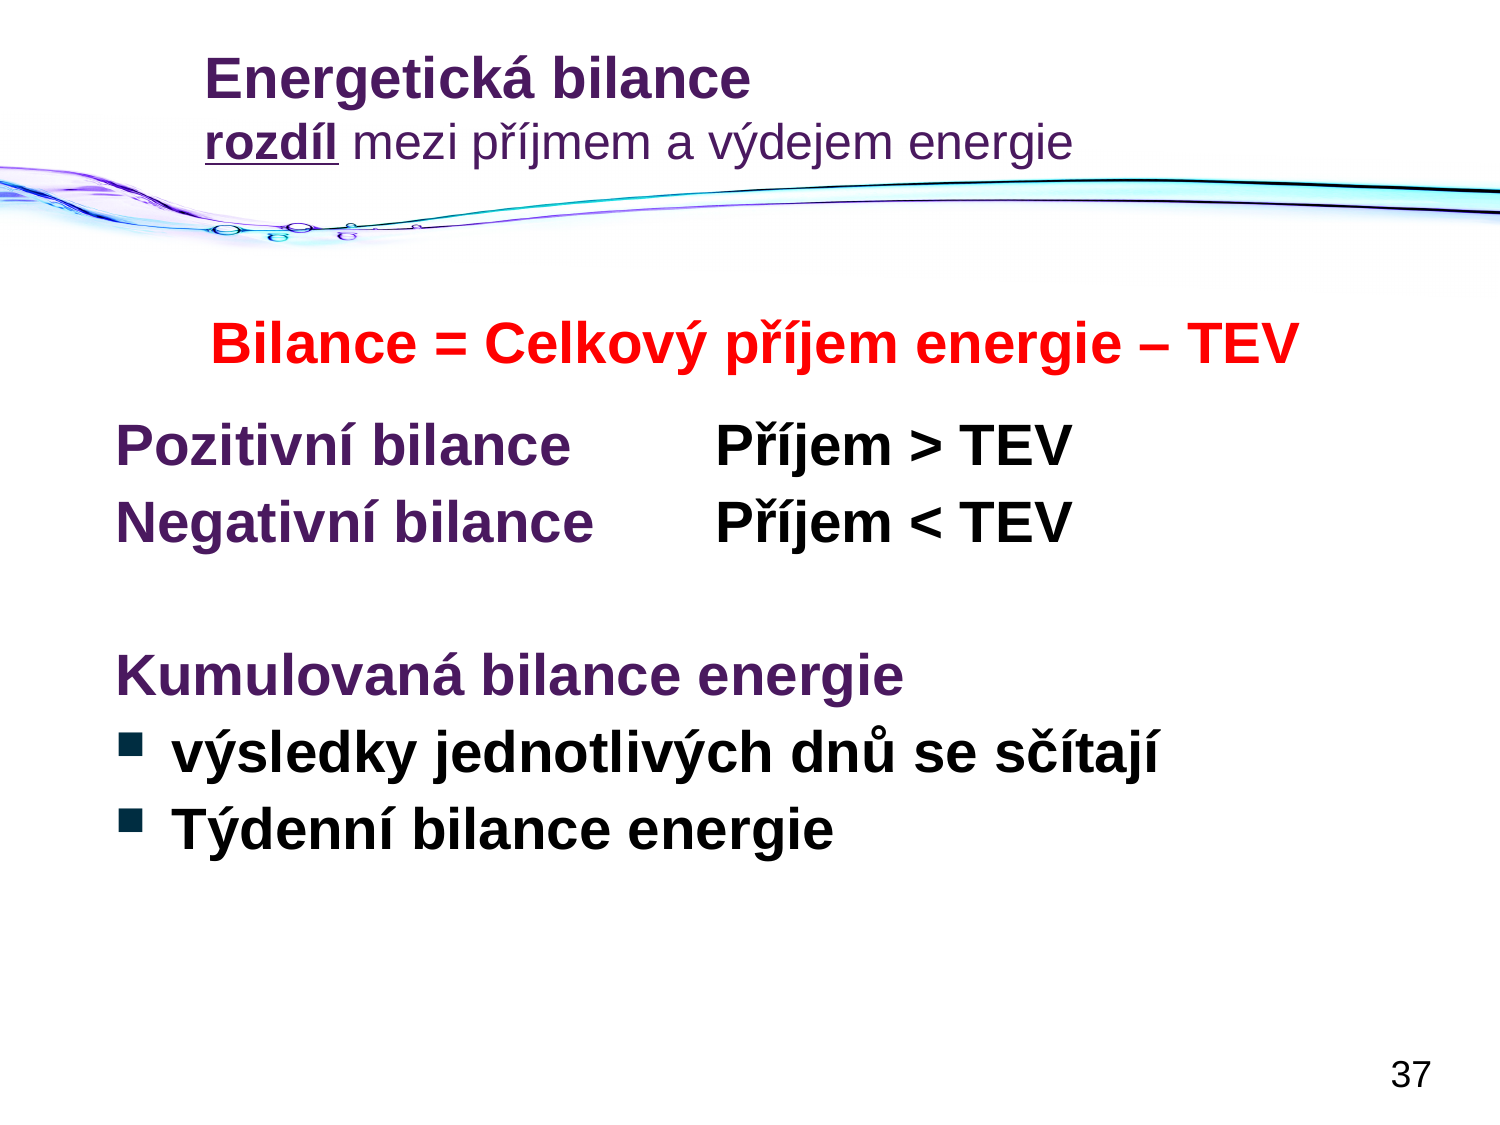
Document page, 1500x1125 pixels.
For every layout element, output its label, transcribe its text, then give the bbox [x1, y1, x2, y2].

slide_number 37 [1096, 1042, 1447, 1103]
list Bilance = Celkový příjem energie – TEV Pozitivní bilance Příjem > TEV Negativní bilance Příjem < TEV Kumulovaná bilance energie výsledky jednotlivých dnů se sčítají Týdenní bilance energie [100, 290, 1412, 1024]
title Energetická bilance rozdíl mezi příjmem a výdejem energie [190, 19, 1483, 178]
picture [0, 112, 1500, 299]
